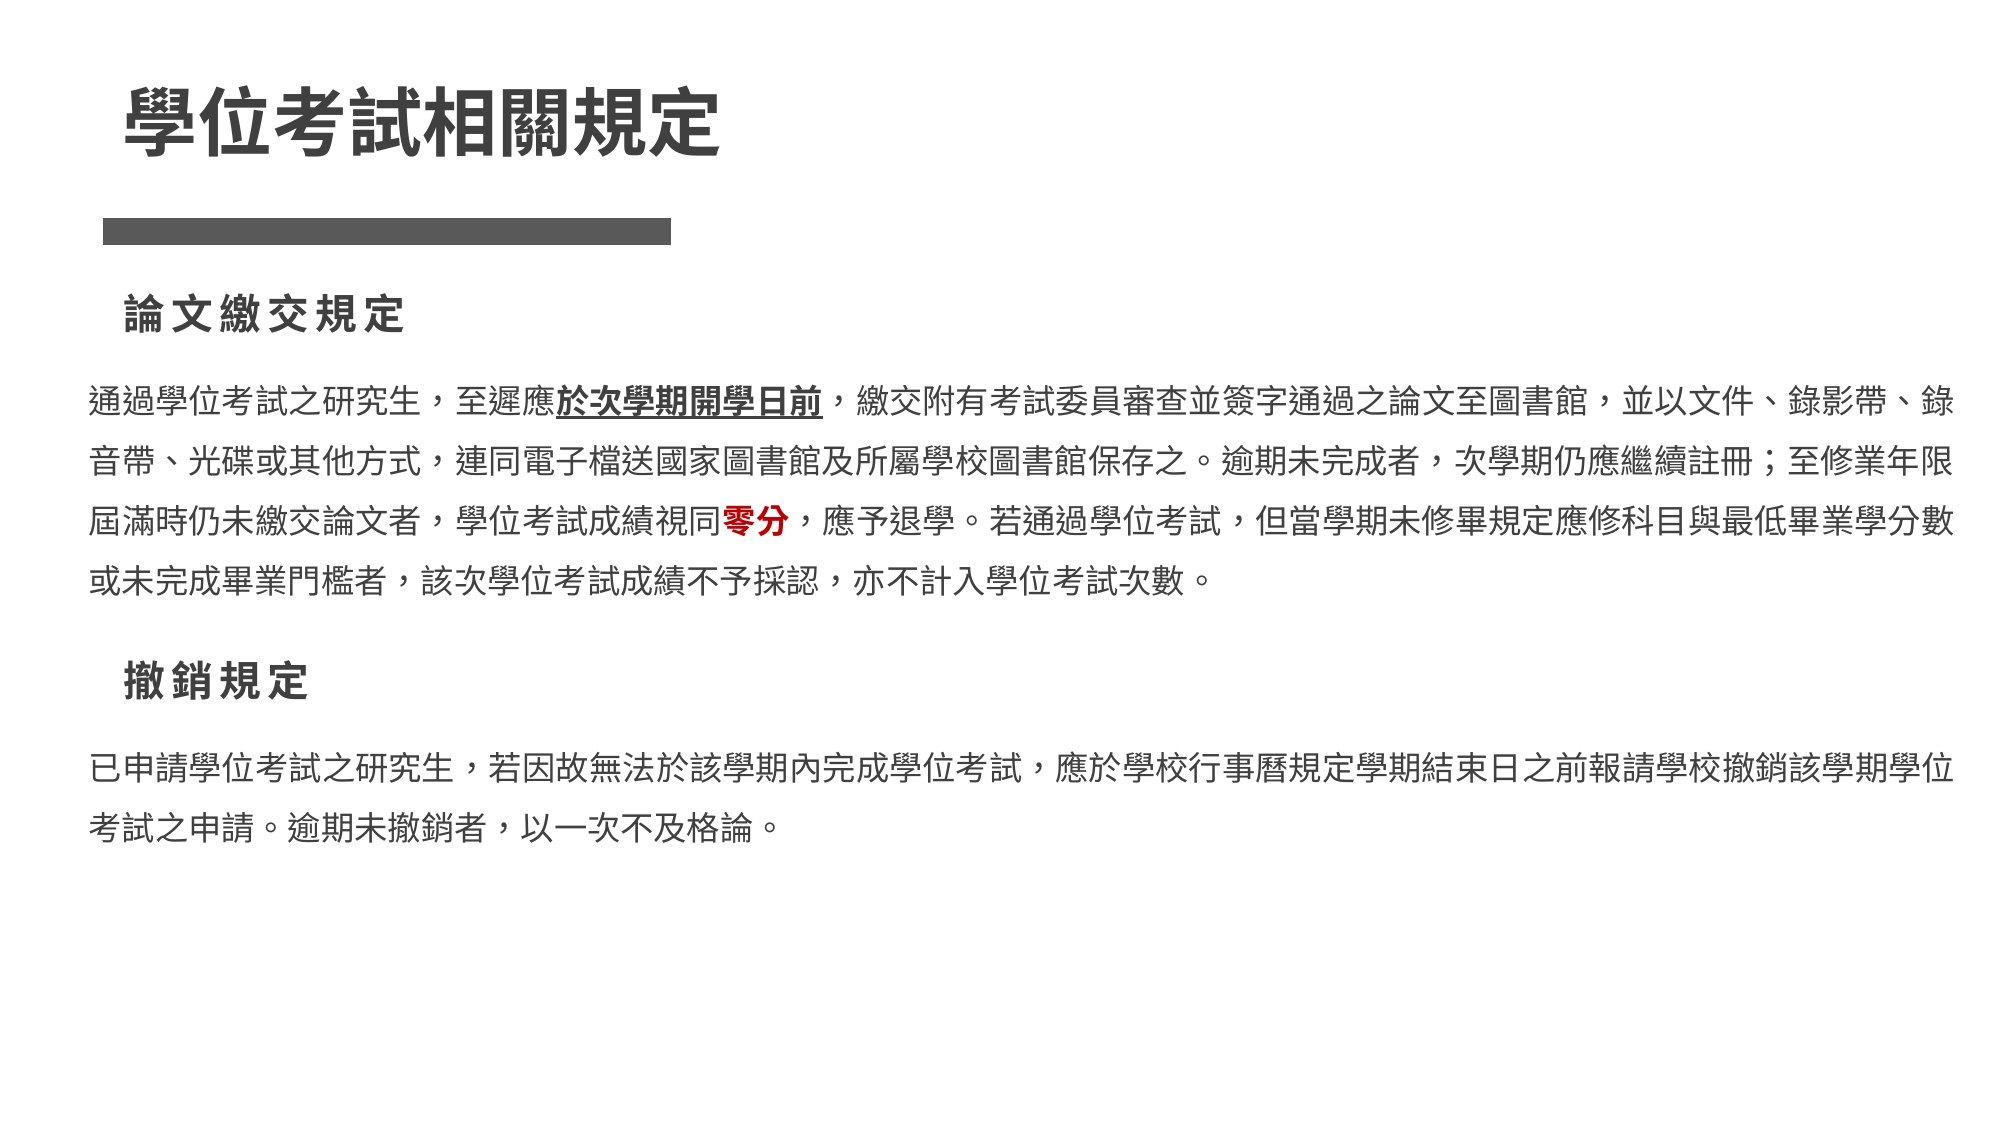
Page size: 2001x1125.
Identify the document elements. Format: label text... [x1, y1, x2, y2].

text_box 論文繳交規定 [108, 280, 421, 346]
text_box 通過學位考試之研究生，至遲應於次學期開學日前，繳交附有考試委員審查並簽字通過之論文至圖書館，並以文件、錄影帶、錄音帶、光碟或其他方式，連同電子檔送國家圖書館及所屬學校圖書館保存之。逾期未完成者，次學期仍應繼續註冊；至修業年限屆滿時仍未繳交論文者，學位考試成績視同零分，應予退學。若通過學位考試，但當學期未修畢規定應修科目與最低畢業學分數或未完成畢業門檻者，該次學位考試成績不予採認，亦不計入學位考試次數。 [74, 352, 1970, 608]
text_box 已申請學位考試之研究生，若因故無法於該學期內完成學位考試，應於學校行事曆規定學期結束日之前報請學校撤銷該學期學位考試之申請。逾期未撤銷者，以一次不及格論。 [74, 719, 1970, 855]
text_box [103, 218, 671, 245]
text_box 撤銷規定 [108, 647, 324, 712]
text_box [104, 68, 796, 230]
